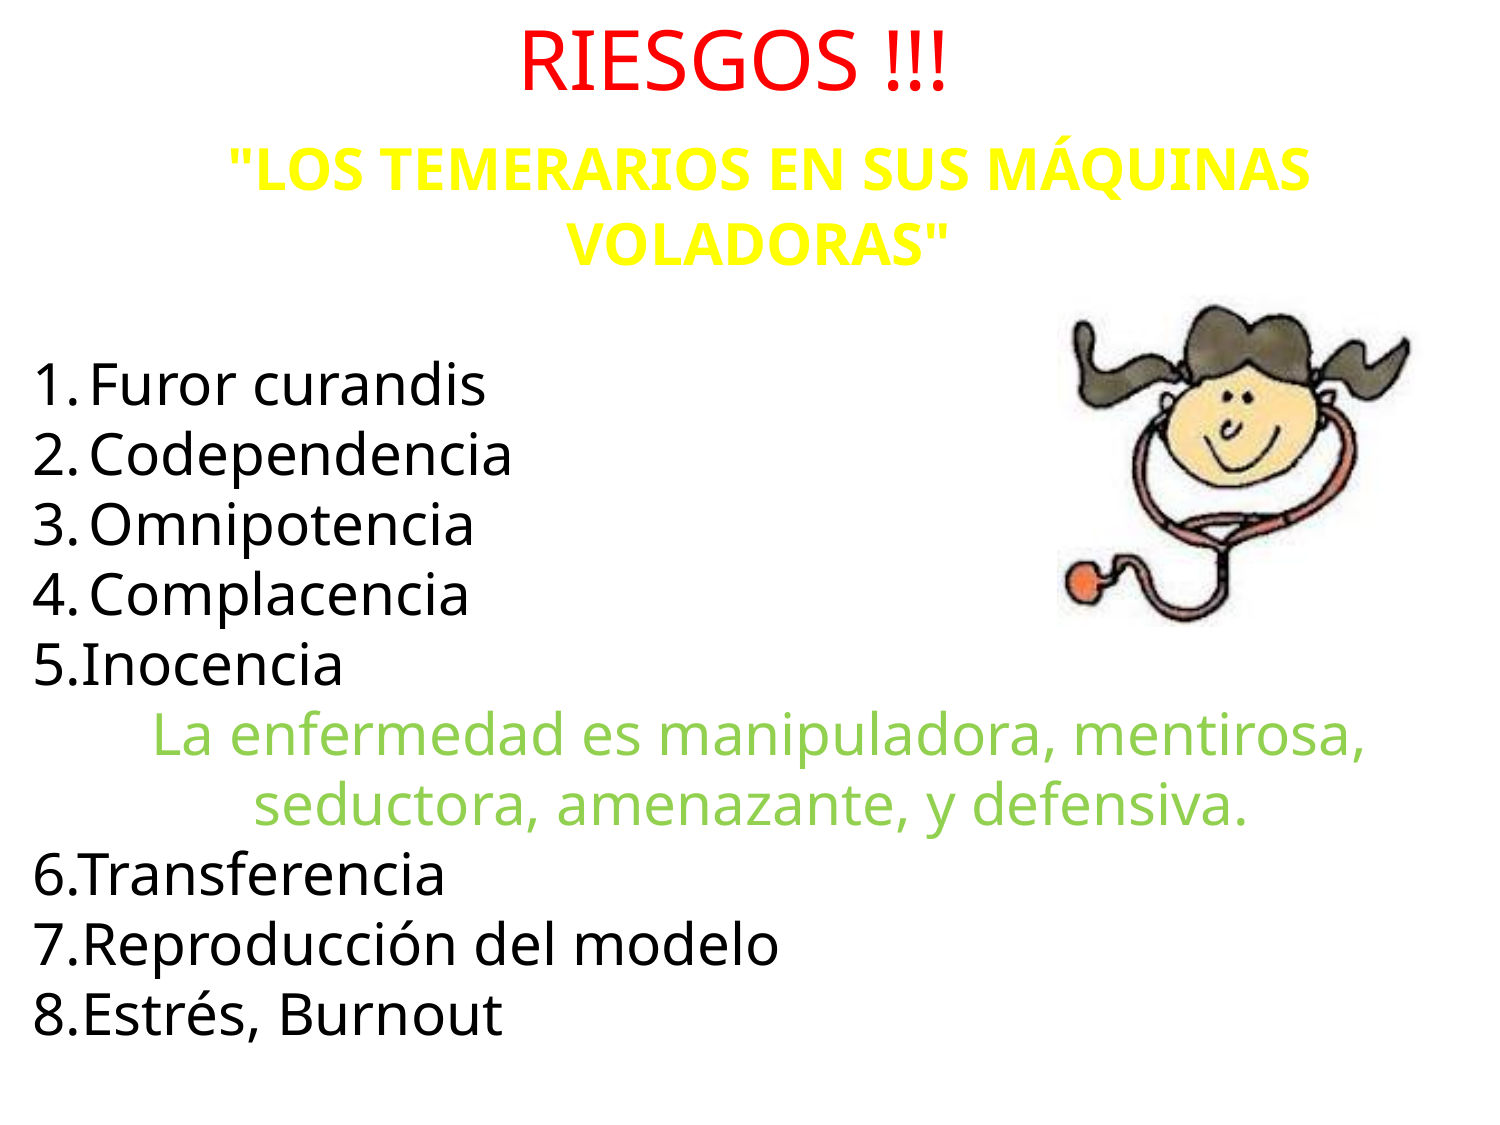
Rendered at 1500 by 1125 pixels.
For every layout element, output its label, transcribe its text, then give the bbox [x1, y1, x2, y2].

picture [1057, 278, 1428, 627]
text_box RIESGOS !!! "LOS TEMERARIOS EN SUS MÁQUINAS VOLADORAS" Furor curandis Codependencia Omnipotencia Complacencia 5.Inocencia La enfermedad es manipuladora, mentirosa, seductora, amenazante, y defensiva. 6.Transferencia 7.Reproducción del modelo 8.Estrés, Burnout [17, 0, 1500, 1125]
